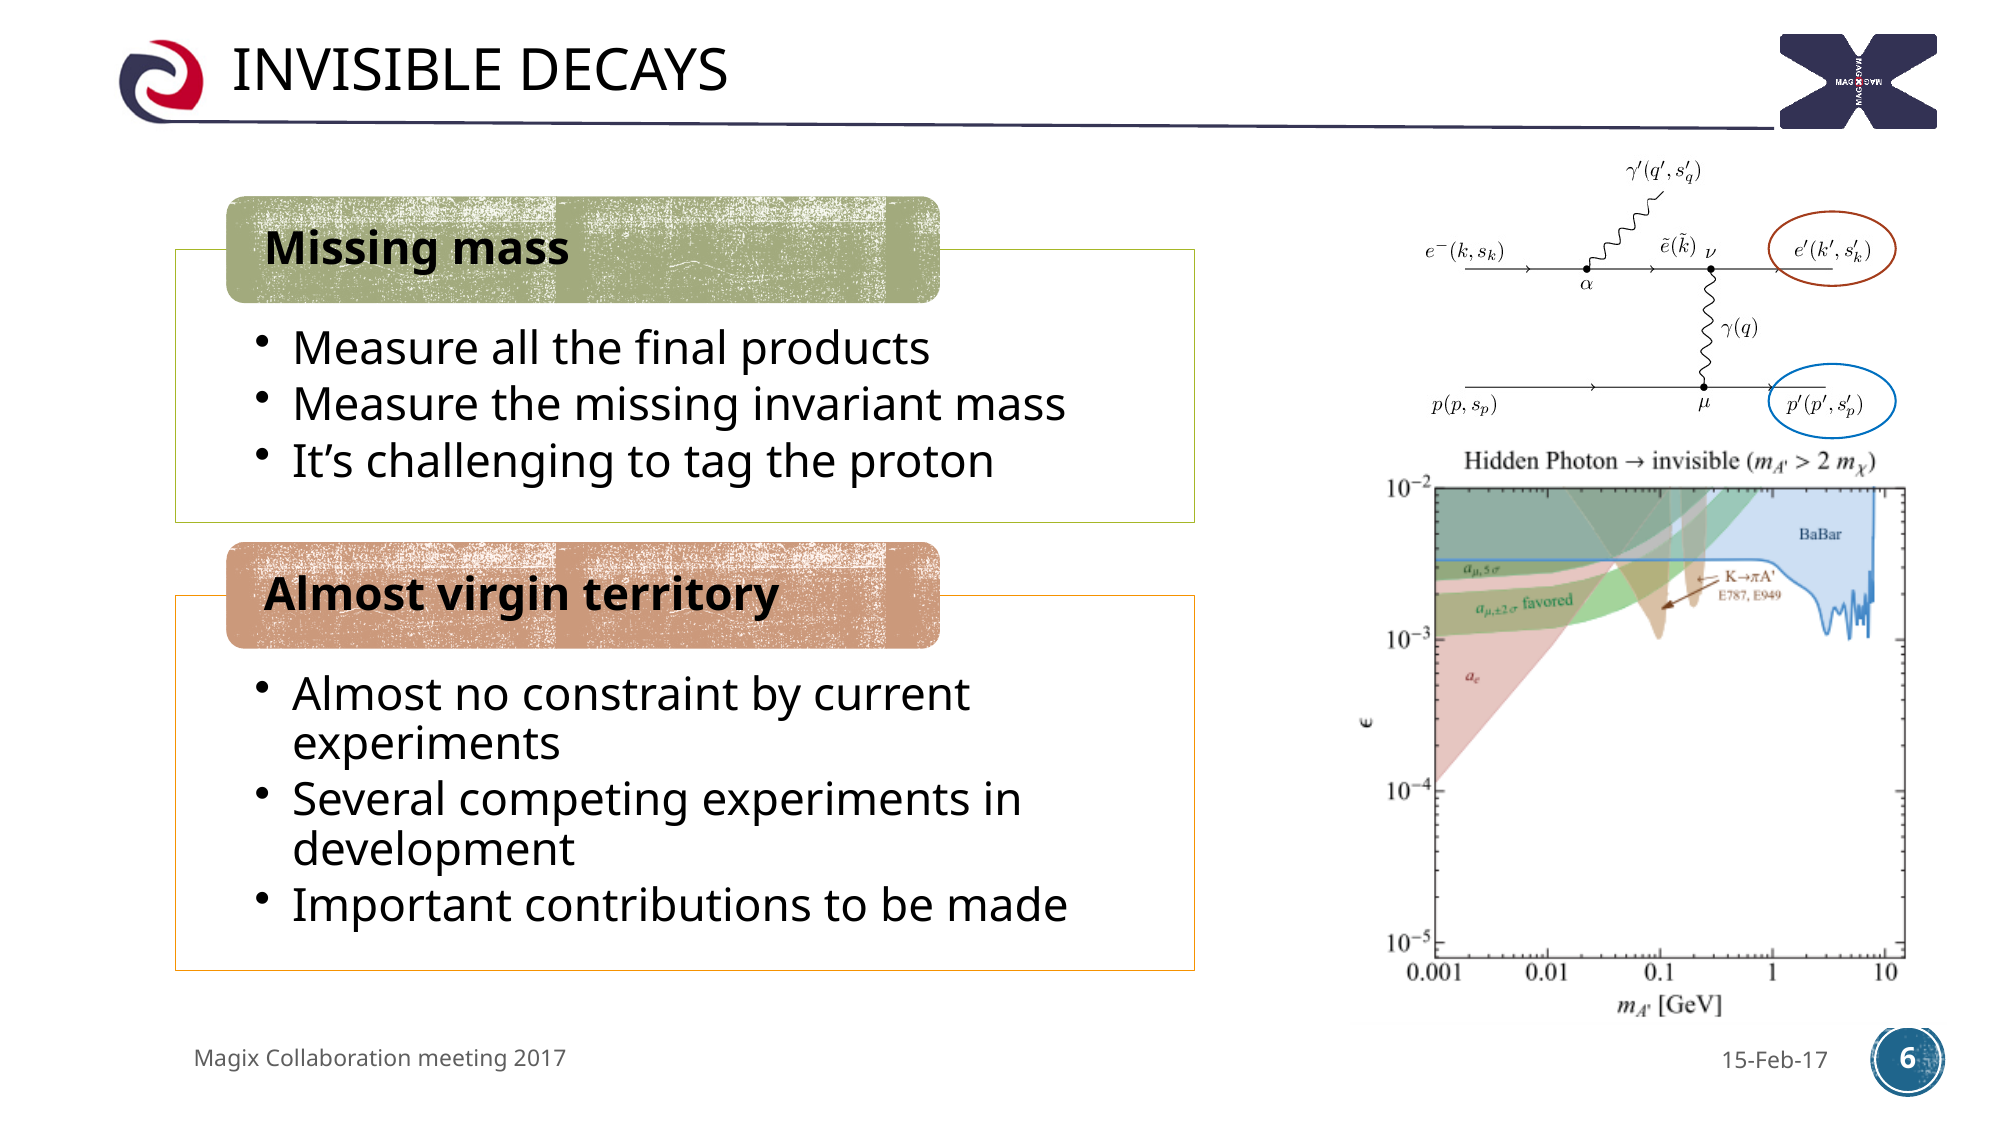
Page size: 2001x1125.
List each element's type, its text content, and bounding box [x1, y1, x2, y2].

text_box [1420, 156, 1895, 436]
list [178, 157, 1193, 1011]
footer Magix Collaboration meeting 2017 [178, 1028, 1217, 1089]
picture [1350, 438, 1964, 1028]
slide_number 15-Feb-17 [1306, 1028, 1844, 1089]
slide_number 6 [1855, 1028, 1961, 1089]
picture [1780, 34, 1937, 129]
picture [106, 26, 214, 135]
title Invisible decays [217, 29, 1745, 115]
